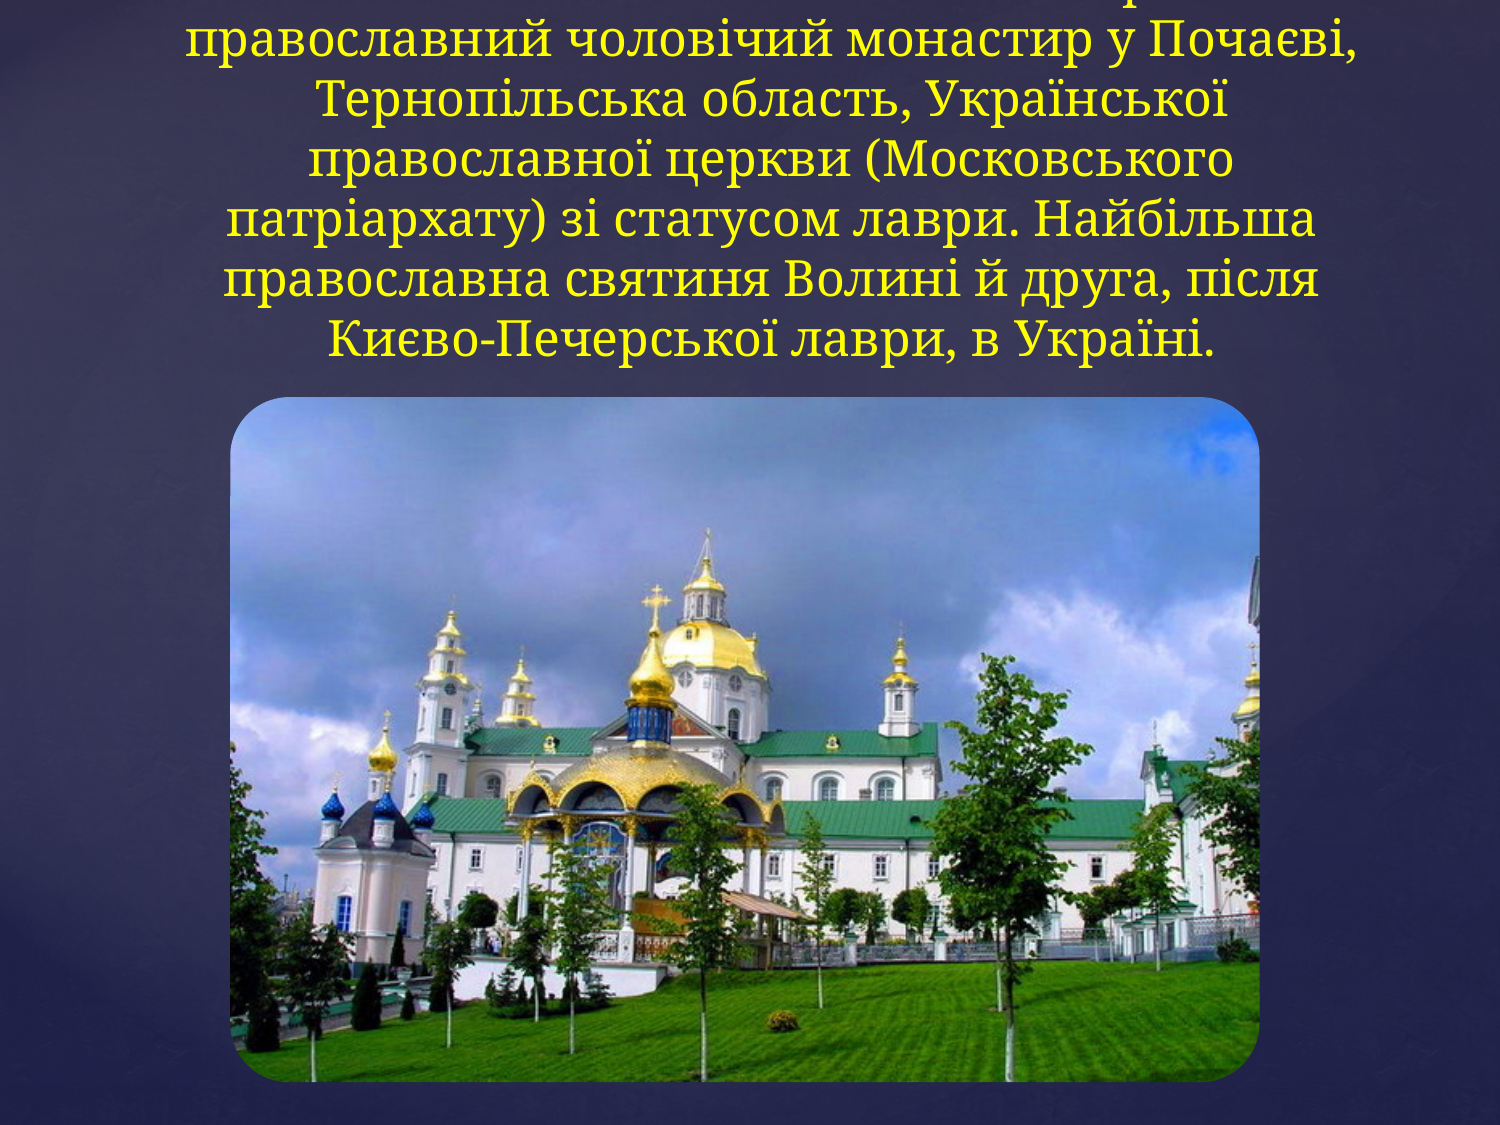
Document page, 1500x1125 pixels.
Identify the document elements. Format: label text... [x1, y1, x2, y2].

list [229, 396, 1261, 1083]
title Свято-Успенська Почаївська лавра — православний чоловічий монастир у Почаєві, Тернопільська область, Української православної церкви (Московського патріархату) зі статусом лаври. Найбільша православна святиня Волині й друга, після Києво-Печерської лаври, в Україні. [135, 30, 1409, 374]
